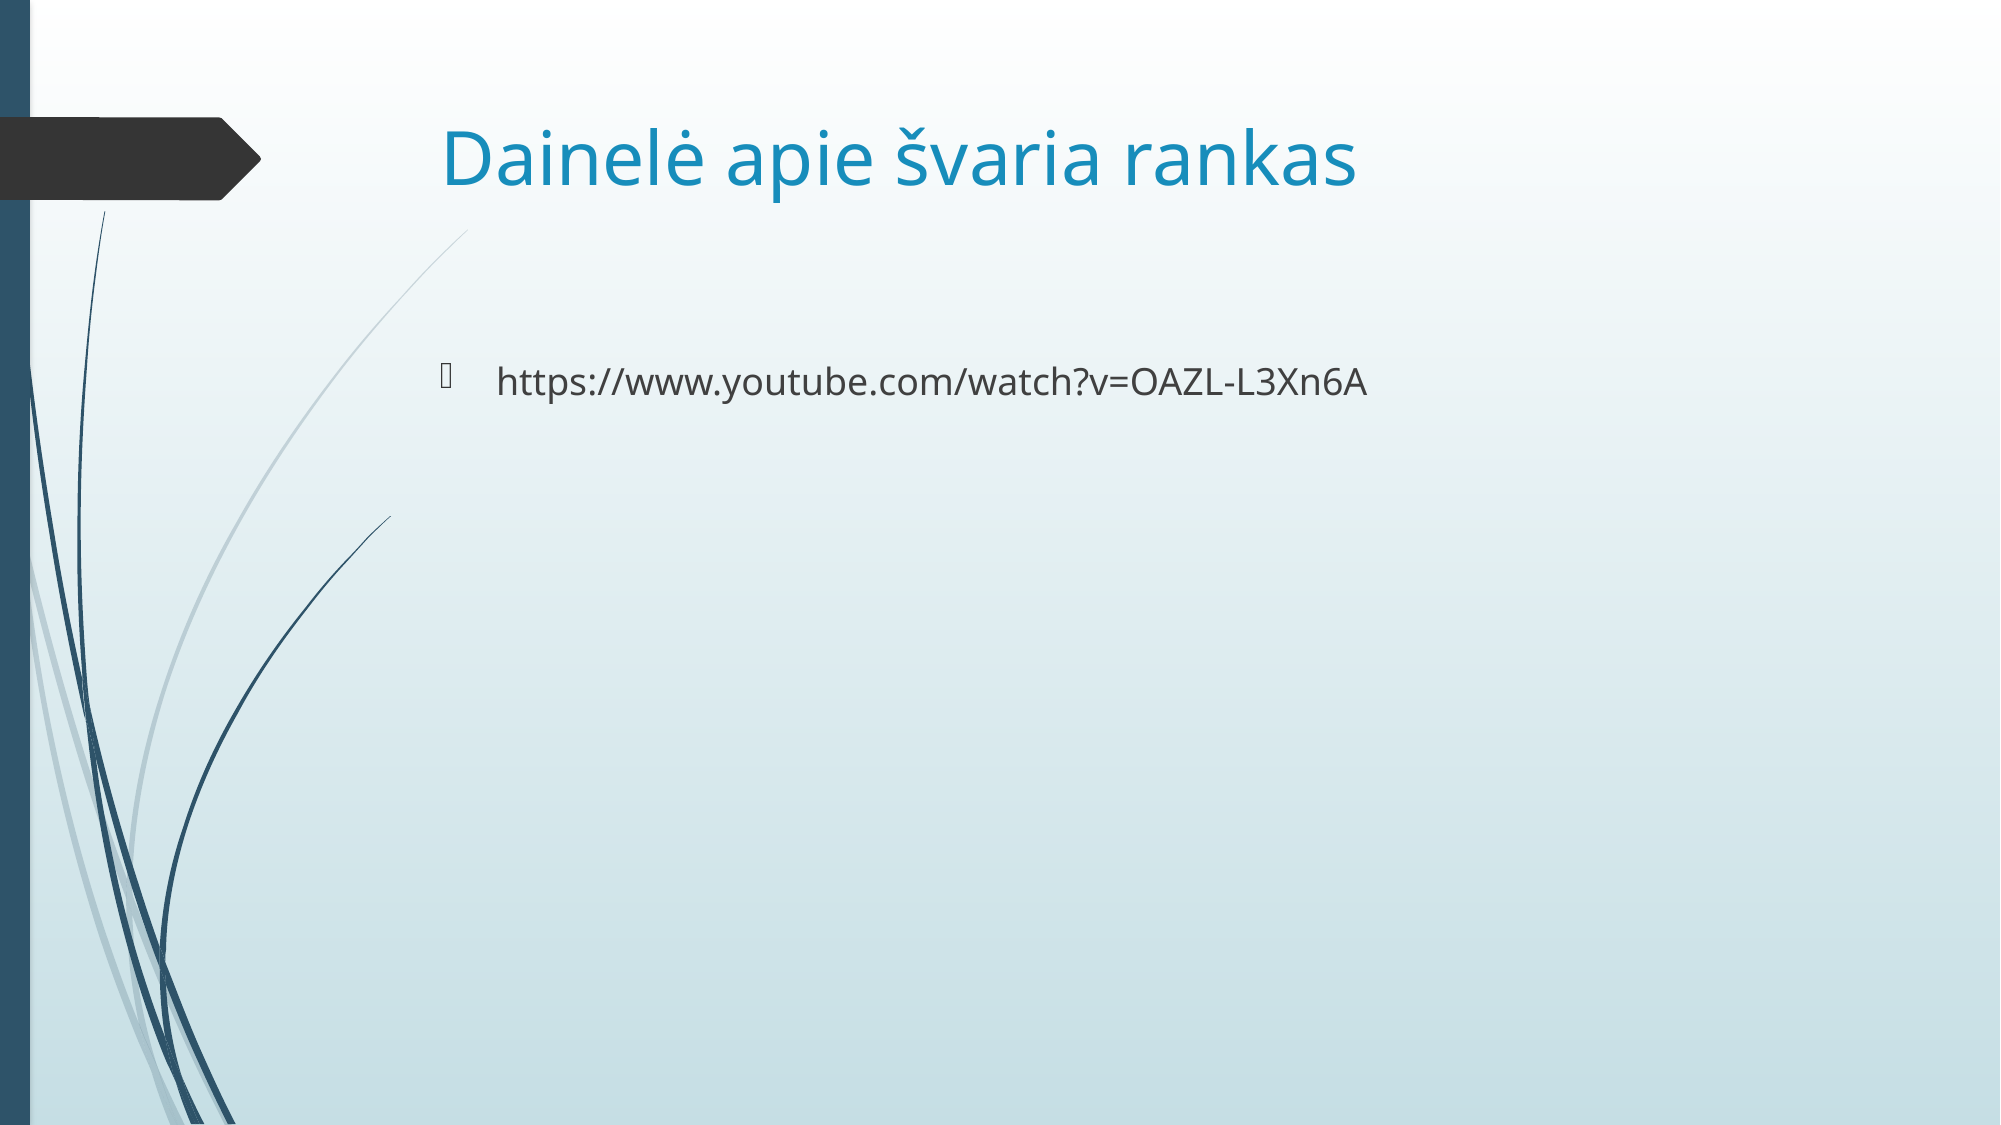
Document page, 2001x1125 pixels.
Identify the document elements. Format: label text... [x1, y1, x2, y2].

list https://www.youtube.com/watch?v=OAZL-L3Xn6A [424, 350, 1888, 970]
title Dainelė apie švaria rankas [425, 102, 1888, 313]
